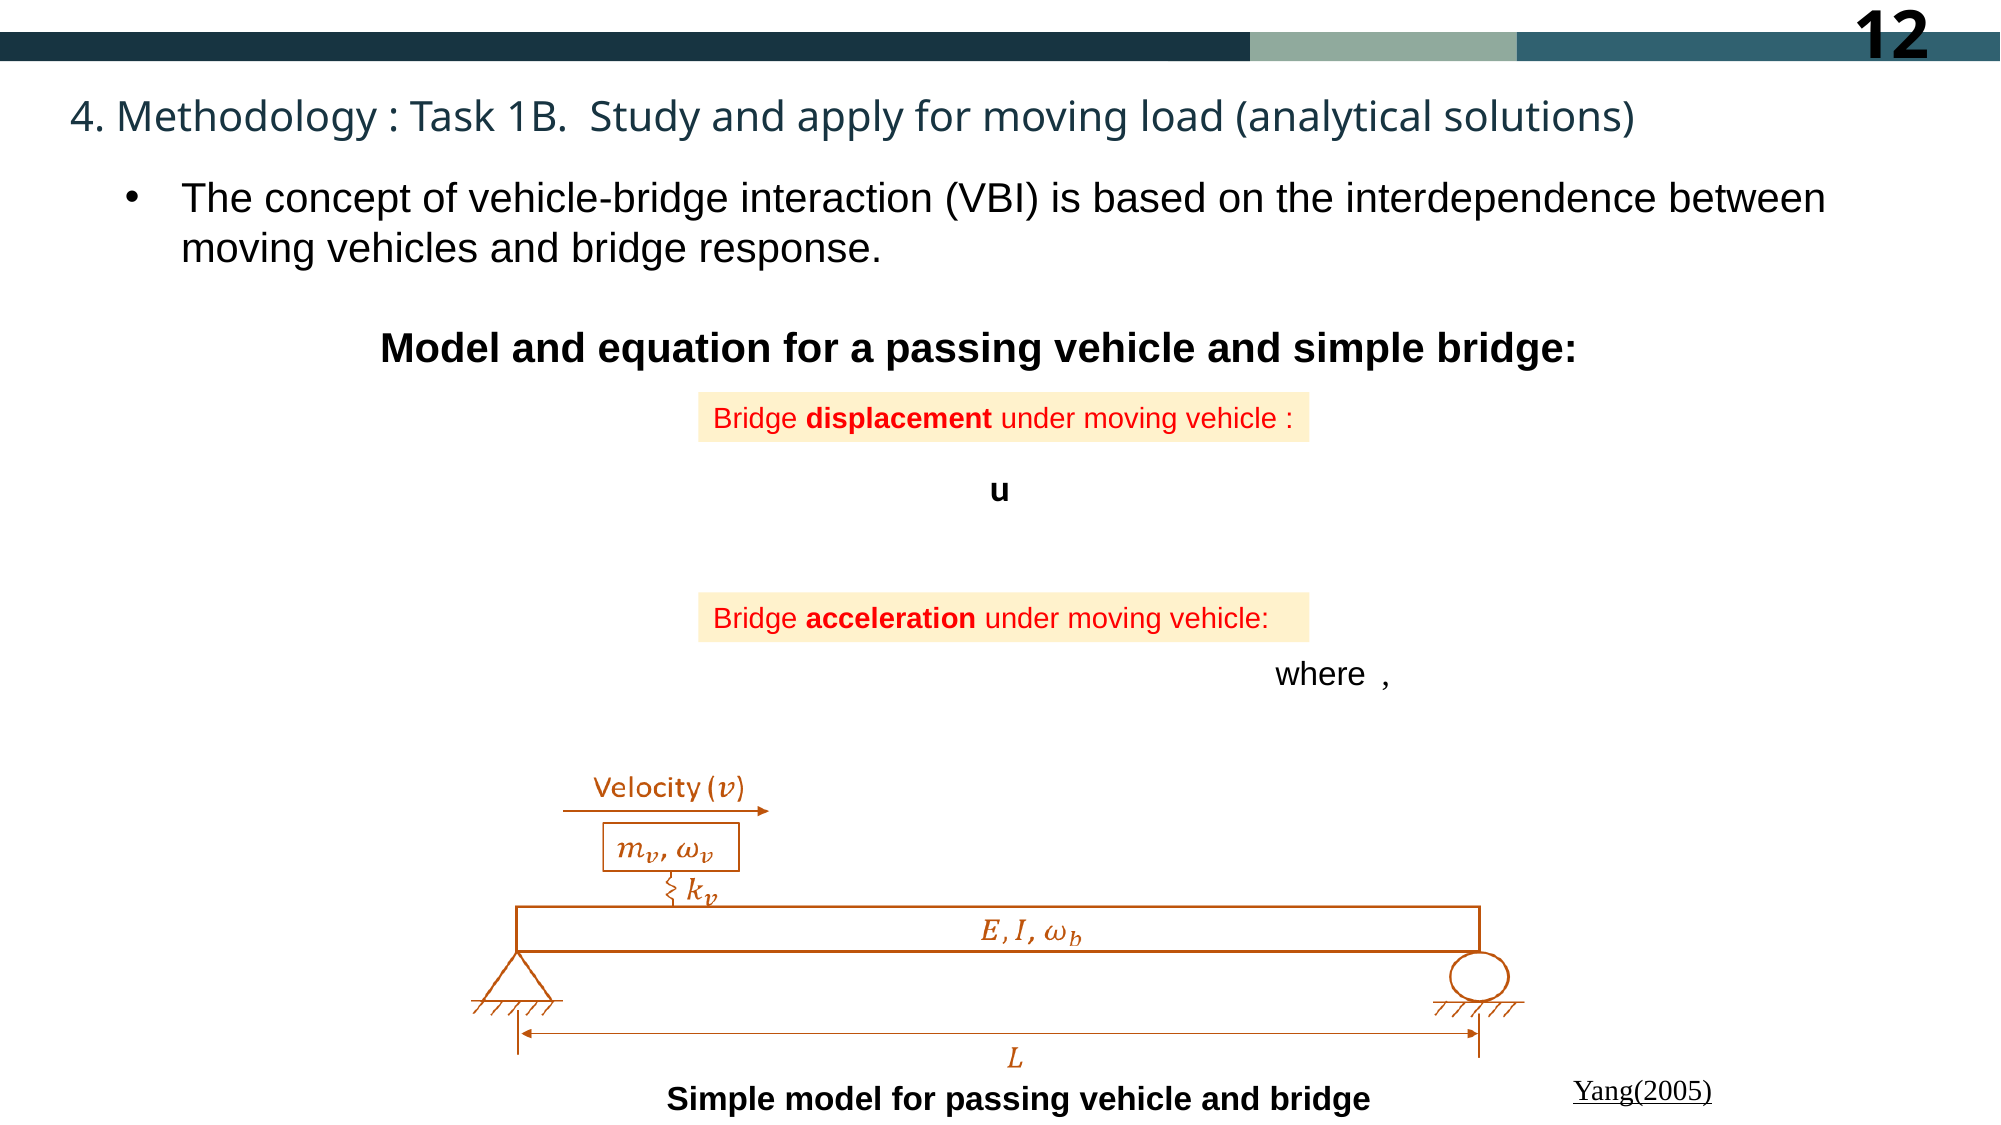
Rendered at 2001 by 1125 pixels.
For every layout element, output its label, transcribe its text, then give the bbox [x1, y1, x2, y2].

text_box The concept of vehicle-bridge interaction (VBI) is based on the interdependence between moving vehicles and bridge response. Model and equation for a passing vehicle and simple bridge: [117, 163, 1853, 379]
title 4. Methodology : Task 1B. Study and apply for moving load (analytical solutions) [55, 81, 1984, 154]
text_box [324, 592, 2000, 761]
picture [471, 761, 1525, 1081]
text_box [551, 392, 1449, 541]
text_box [250, 22, 1442, 81]
text_box Simple model for passing vehicle and bridge [436, 1069, 1602, 1125]
text_box Yang(2005) [1558, 1064, 1767, 1115]
